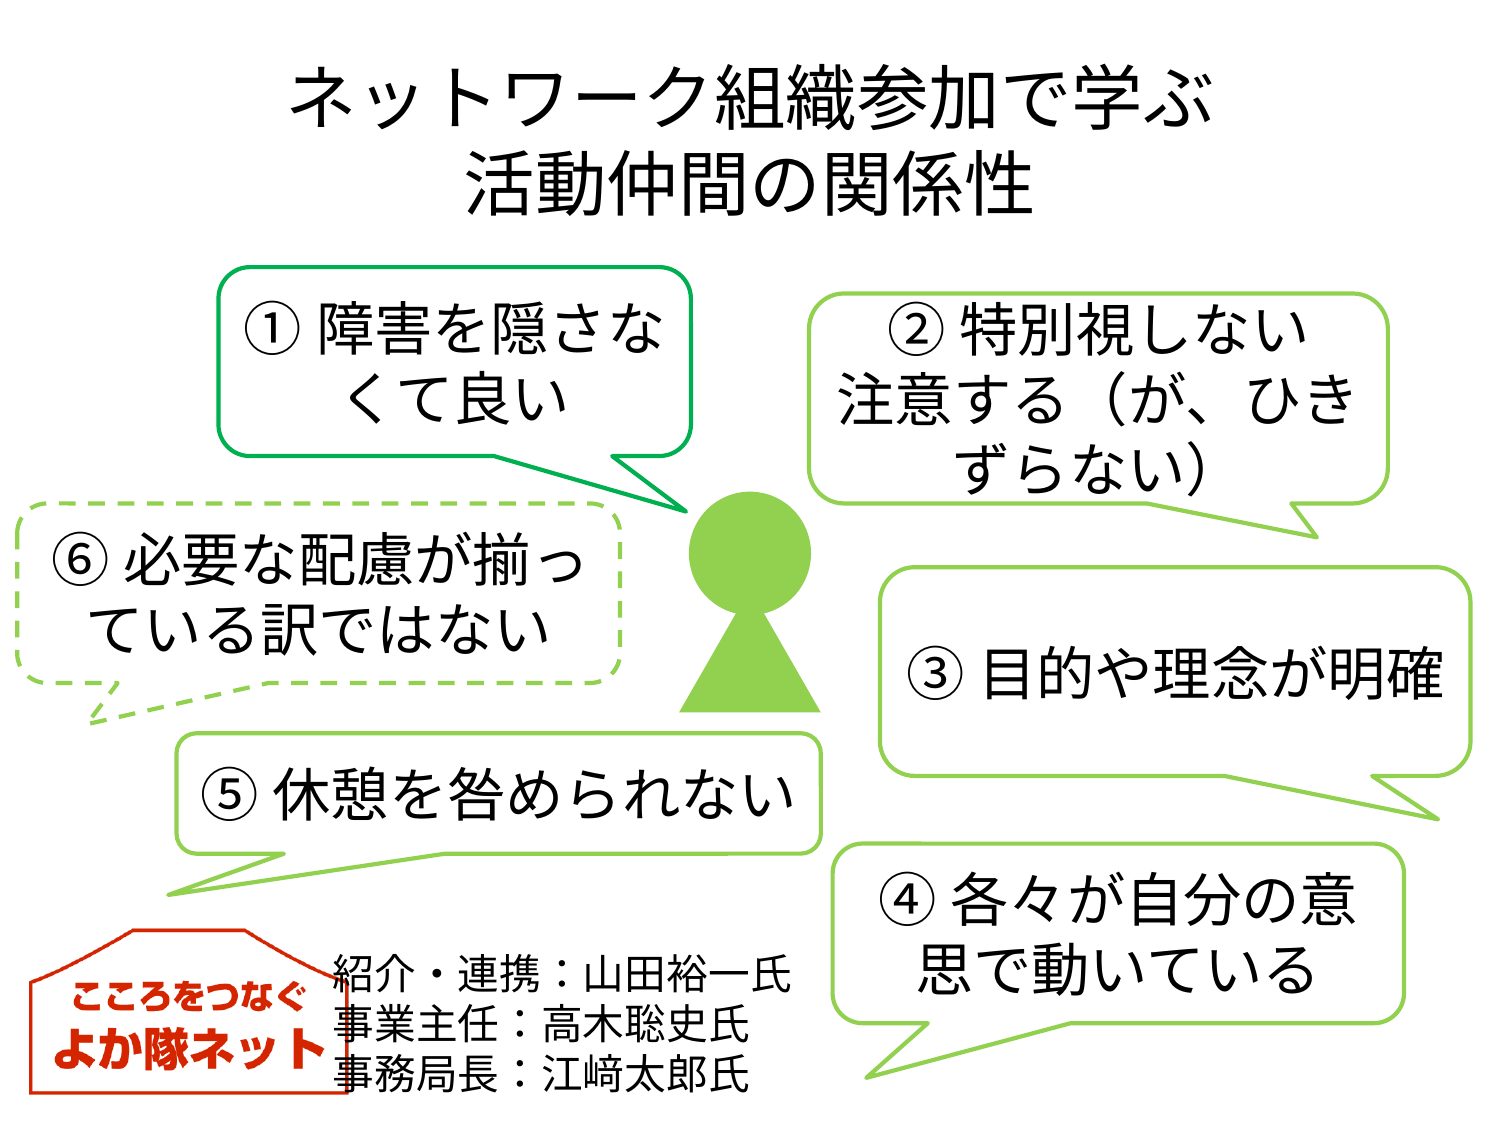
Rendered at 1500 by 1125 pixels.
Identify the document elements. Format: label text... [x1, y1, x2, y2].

picture [28, 928, 349, 1095]
text_box ⑥必要な配慮が揃っている訳ではない [15, 501, 623, 726]
text_box 紹介・連携：山田裕一氏 事業主任：高木聡史氏 事務局長：江﨑太郎氏 [317, 940, 807, 1106]
text_box ①障害を隠さなくて良い [216, 265, 694, 510]
text_box ③目的や理念が明確 [877, 565, 1473, 822]
text_box ②特別視しない 注意する（が、ひきずらない） [806, 291, 1390, 540]
text_box ⑤休憩を咎められない [166, 731, 823, 898]
text_box ④各々が自分の意思で動いている [830, 841, 1407, 1080]
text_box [678, 491, 822, 713]
title ネットワーク組織参加で学ぶ 活動仲間の関係性 [75, 45, 1425, 233]
